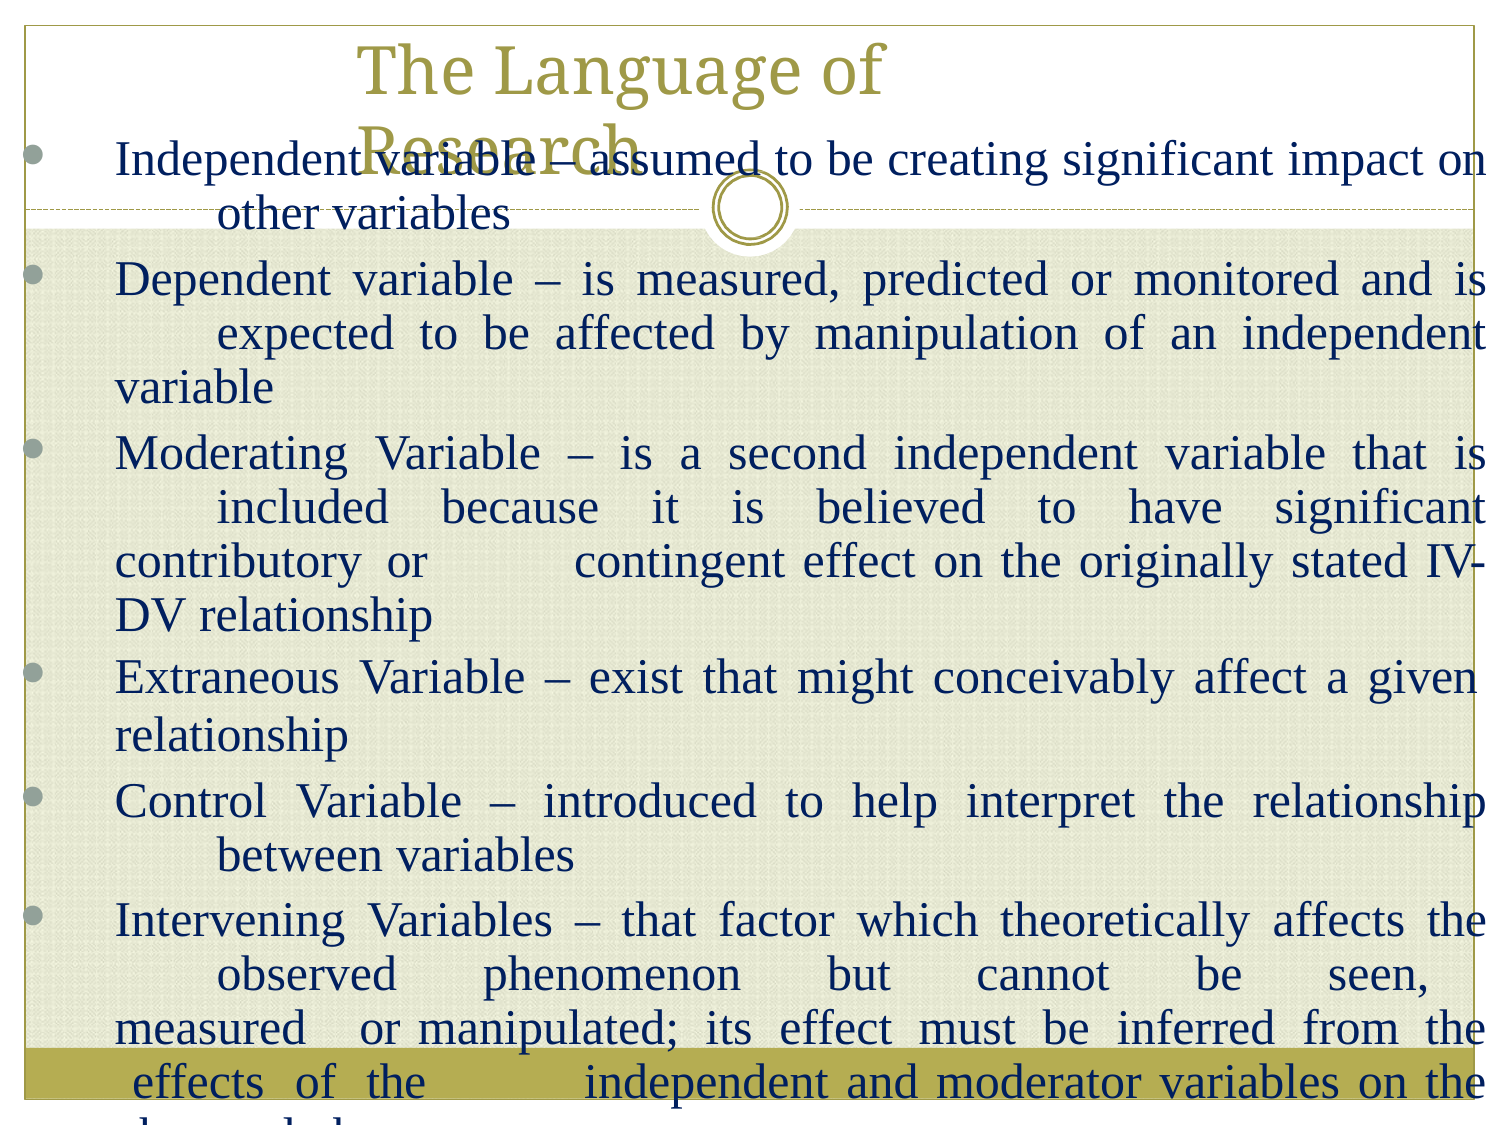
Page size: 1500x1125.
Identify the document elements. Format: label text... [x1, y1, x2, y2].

text_box Independent variable – assumed to be creating significant impact on other variables Dependent variable – is measured, predicted or monitored and is expected to be affected by manipulation of an independent variable Moderating Variable – is a second independent variable that is included because it is believed to have significant contributory or contingent effect on the originally stated IV-DV relationship Extraneous Variable – exist that might conceivably affect a given relationship Control Variable – introduced to help interpret the relationship between variables Intervening Variables – that factor which theoretically affects the observed phenomenon but cannot be seen, measured or manipulated; its effect must be inferred from the effects of the independent and moderator variables on the observed phenomenon [12, 122, 1488, 1125]
title The Language of Research [354, 25, 1133, 122]
